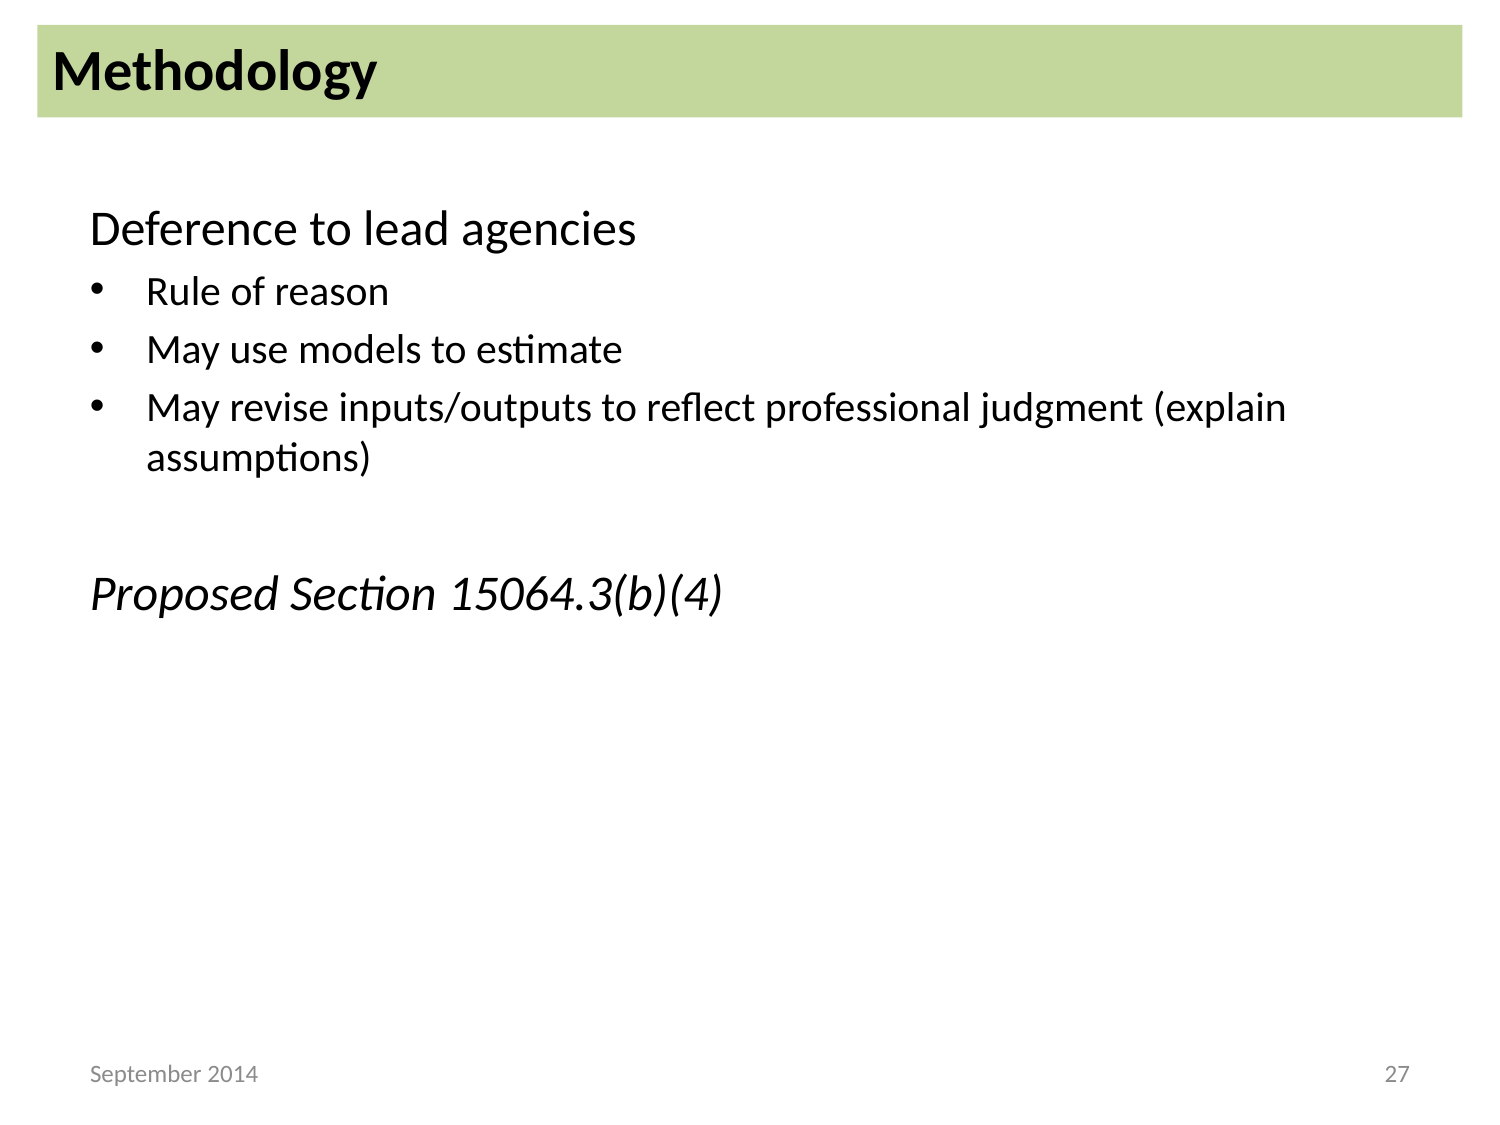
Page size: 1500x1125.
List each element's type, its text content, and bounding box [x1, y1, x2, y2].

text_box Methodology [37, 24, 1463, 118]
text_box Deference to lead agencies Rule of reason May use models to estimate May revise inputs/outputs to reflect professional judgment (explain assumptions) Proposed Section 15064.3(b)(4) [74, 187, 1425, 750]
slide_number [75, 1042, 425, 1103]
slide_number 27 [1074, 1042, 1425, 1103]
